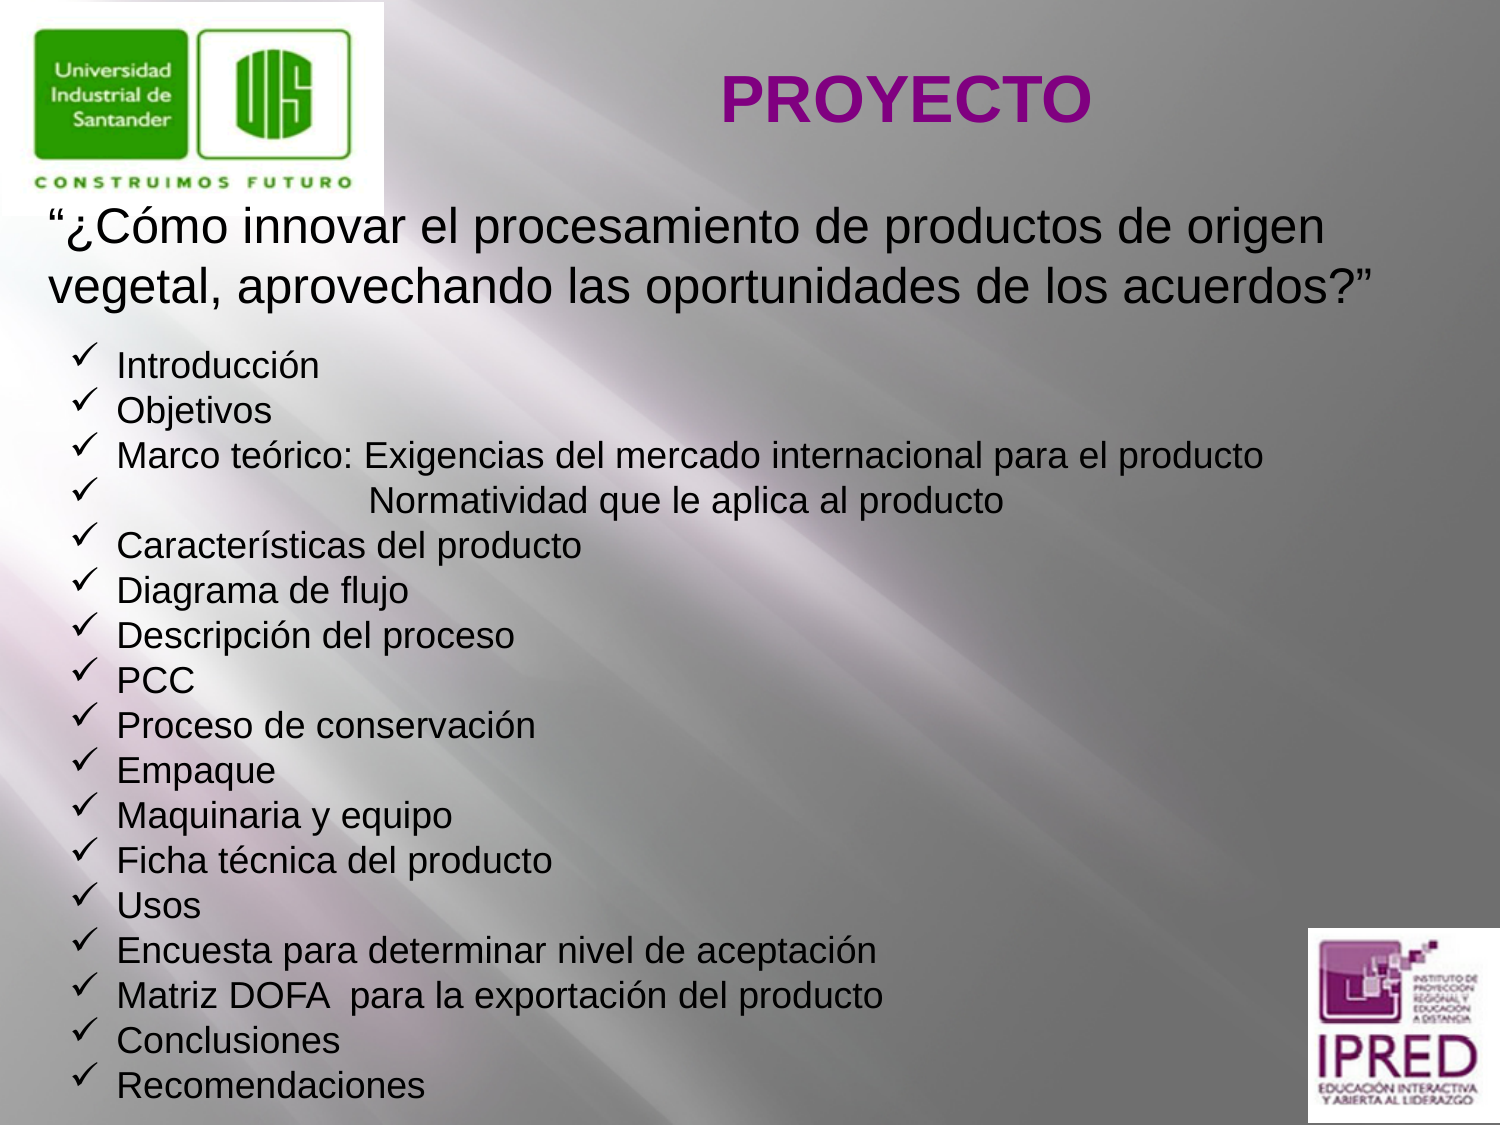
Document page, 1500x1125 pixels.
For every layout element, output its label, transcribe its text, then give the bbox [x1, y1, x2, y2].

text_box “¿Cómo innovar el procesamiento de productos de origen vegetal, aprovechando las oportunidades de los acuerdos?” [33, 186, 1463, 321]
text_box PROYECTO [505, 48, 1309, 186]
picture [0, 0, 1500, 1125]
text_box Introducción Objetivos Marco teórico: Exigencias del mercado internacional para el producto Normatividad que le aplica al producto Características del producto Diagrama de flujo Descripción del proceso PCC Proceso de conservación Empaque Maquinaria y equipo Ficha técnica del producto Usos Encuesta para determinar nivel de aceptación Matriz DOFA para la exportación del producto Conclusiones Recomendaciones [54, 333, 1366, 1113]
